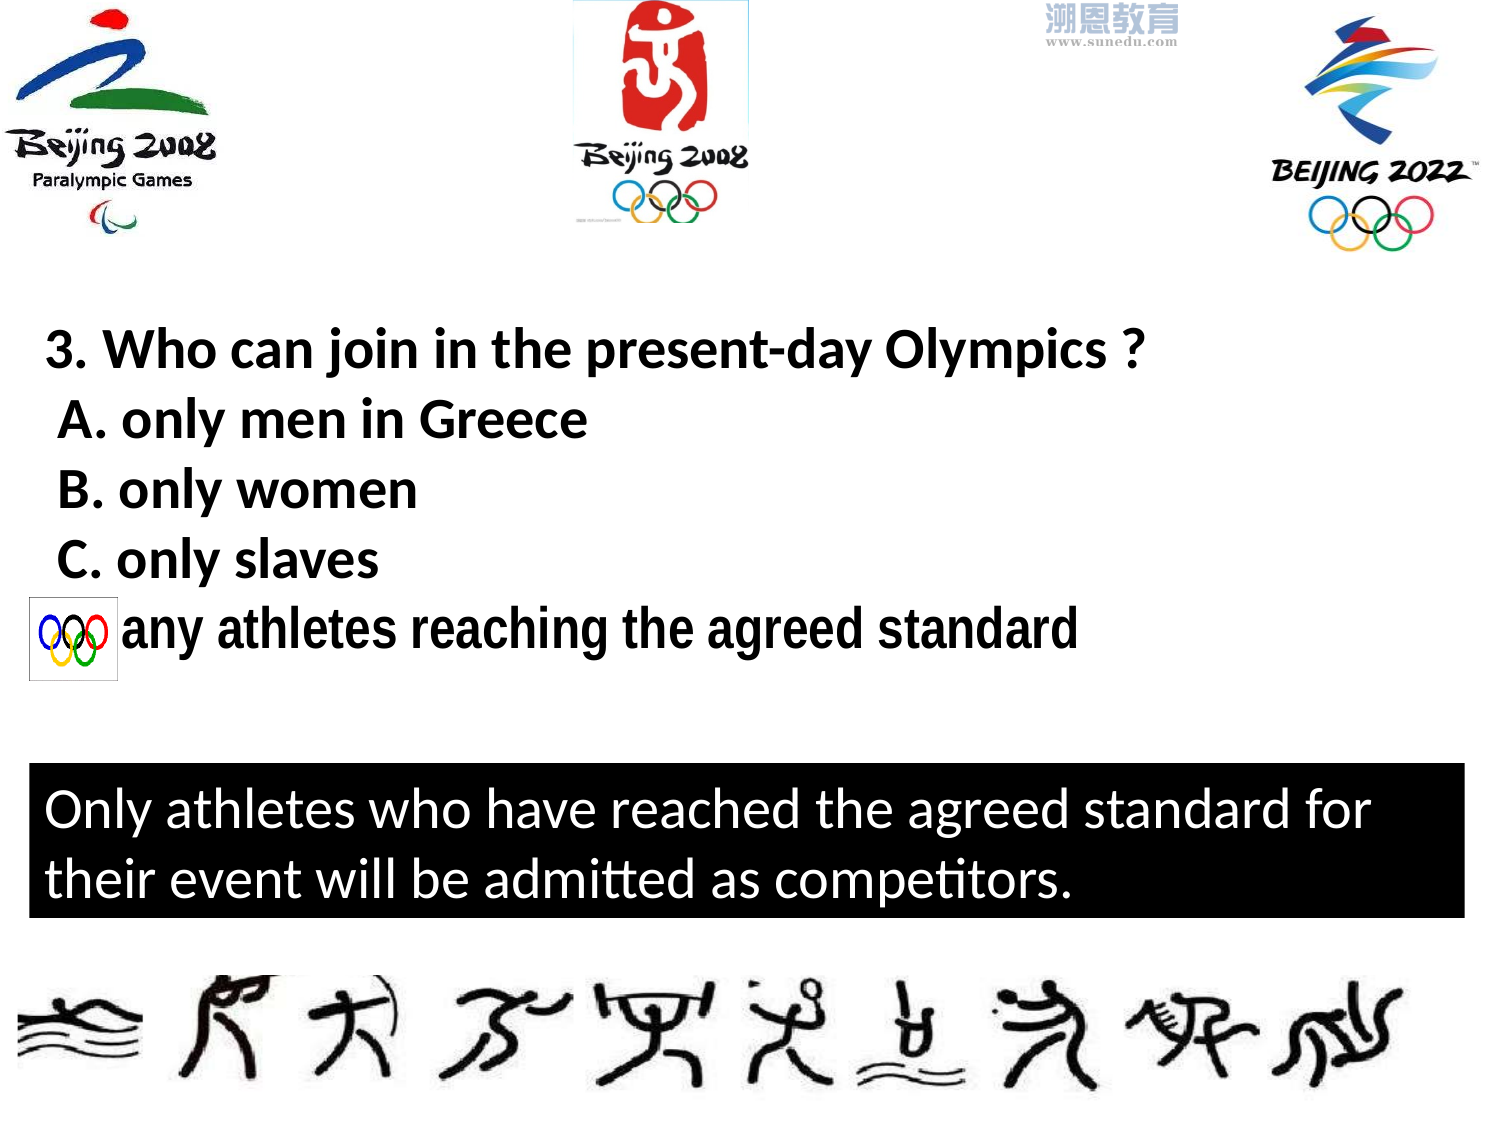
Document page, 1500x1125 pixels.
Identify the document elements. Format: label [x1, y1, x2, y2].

text_box [0, 0, 1492, 1104]
